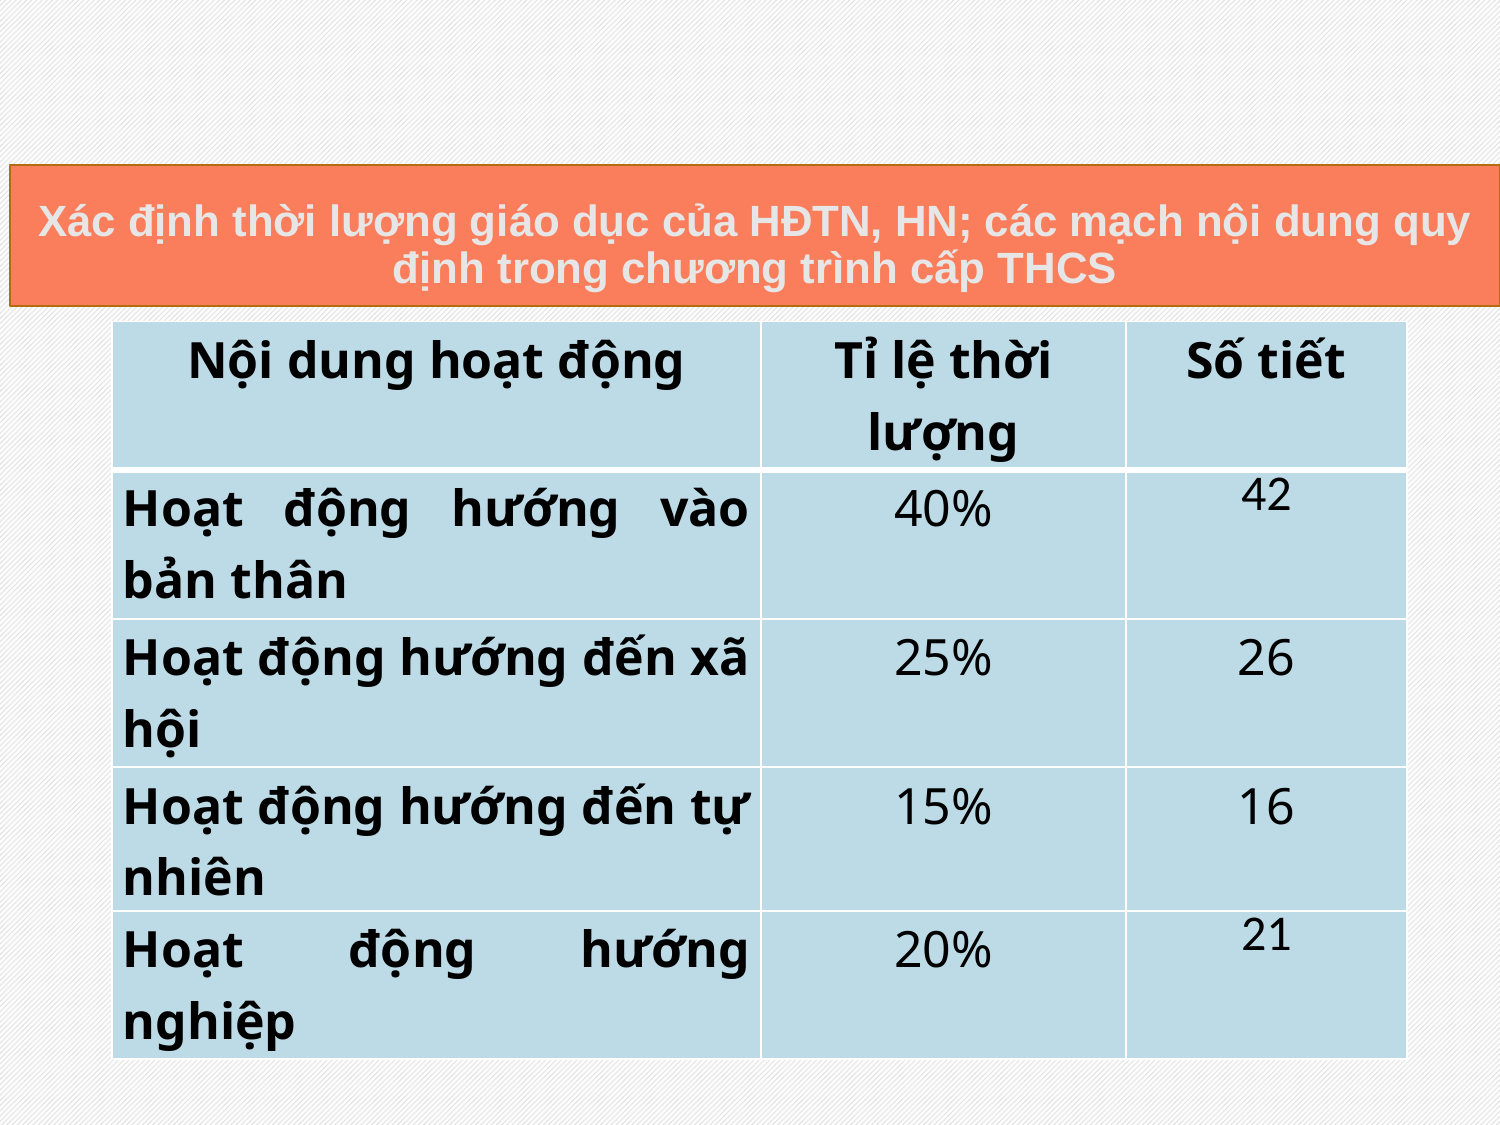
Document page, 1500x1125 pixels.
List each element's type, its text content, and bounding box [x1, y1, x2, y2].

table_cell 26 [1127, 620, 1406, 766]
table_cell 16 [1127, 768, 1406, 910]
table_cell Hoạt động hướng vào bản thân [113, 473, 760, 618]
table_cell 20% [762, 912, 1125, 1058]
table_header Tỉ lệ thời lượng [762, 322, 1125, 467]
table_cell Hoạt động hướng nghiệp [113, 912, 760, 1058]
text_box Xác định thời lượng giáo dục của HĐTN, HN; các mạch nội dung quy định trong chương trình cấp THCS [9, 164, 1500, 307]
table_cell 21 [1127, 912, 1406, 1058]
table_cell Hoạt động hướng đến xã hội [113, 620, 760, 766]
table_cell Hoạt động hướng đến tự nhiên [113, 768, 760, 910]
table_cell 25% [762, 620, 1125, 766]
table_cell 40% [762, 473, 1125, 618]
table_cell 15% [762, 768, 1125, 910]
table_cell 42 [1127, 473, 1406, 618]
table_header Số tiết [1127, 322, 1406, 467]
table_header Nội dung hoạt động [113, 322, 760, 467]
